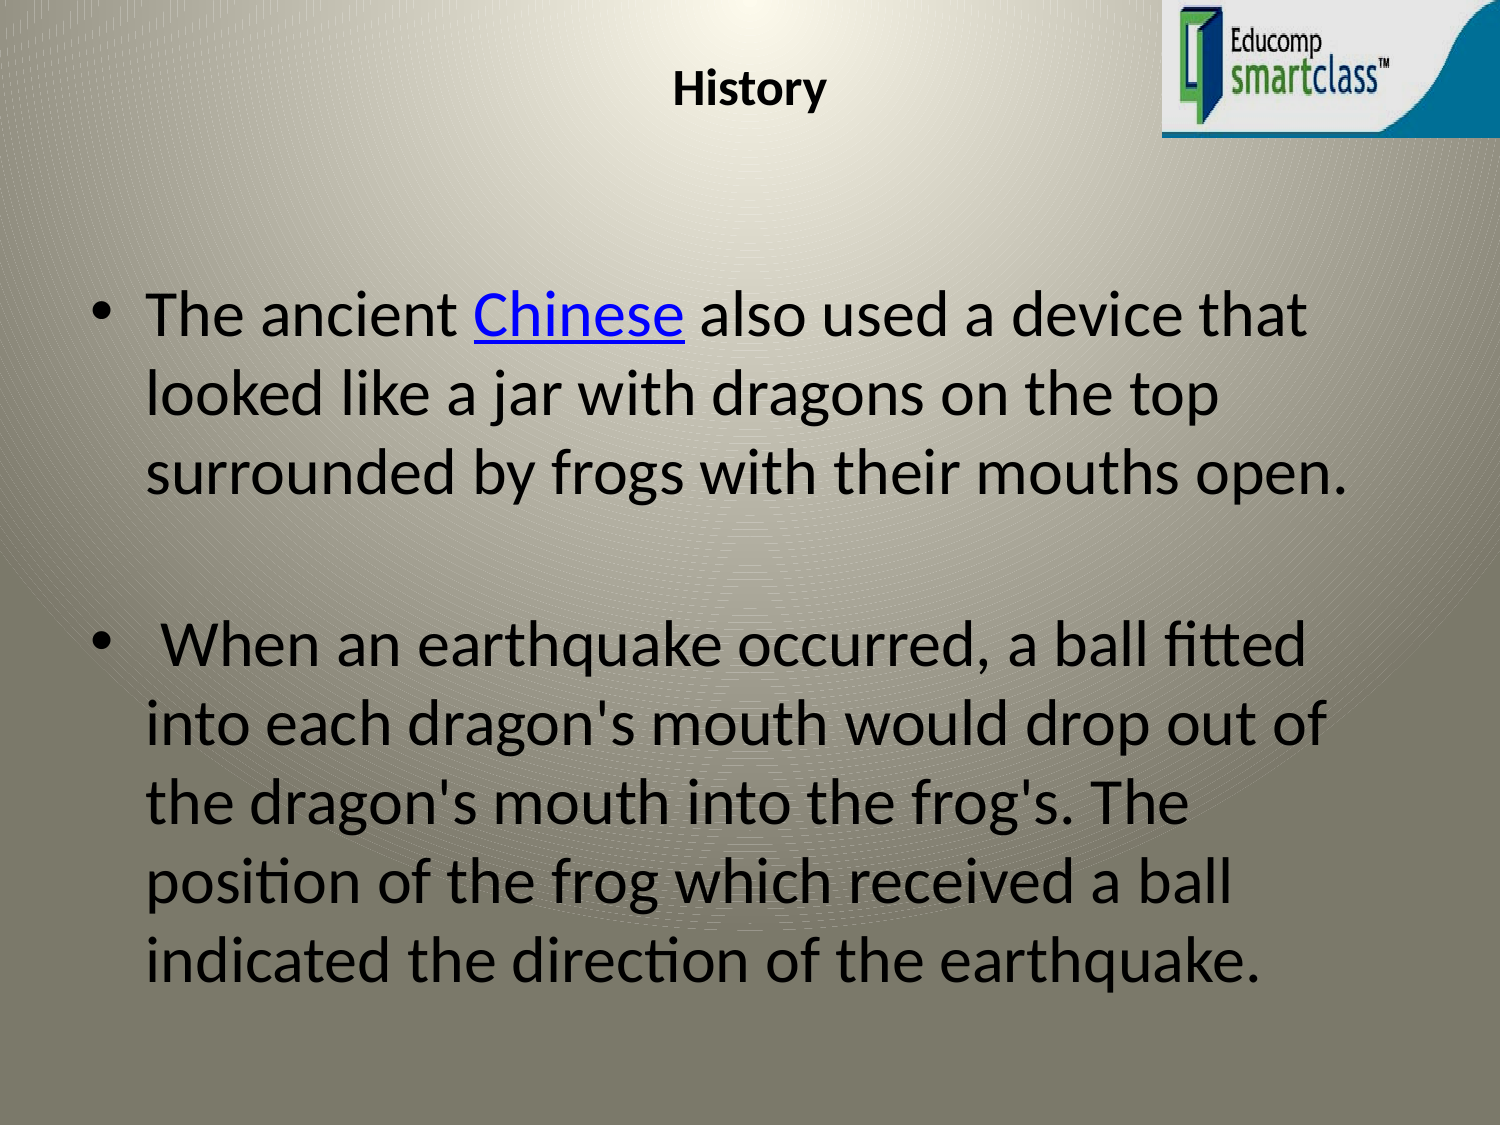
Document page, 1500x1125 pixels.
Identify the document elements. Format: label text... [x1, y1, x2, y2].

picture [1162, 0, 1497, 135]
title History [75, 45, 1425, 188]
list The ancient Chinese also used a device that looked like a jar with dragons on the top surrounded by frogs with their mouths open. When an earthquake occurred, a ball fitted into each dragon's mouth would drop out of the dragon's mouth into the frog's. The position of the frog which received a ball indicated the direction of the earthquake. [75, 262, 1425, 1005]
